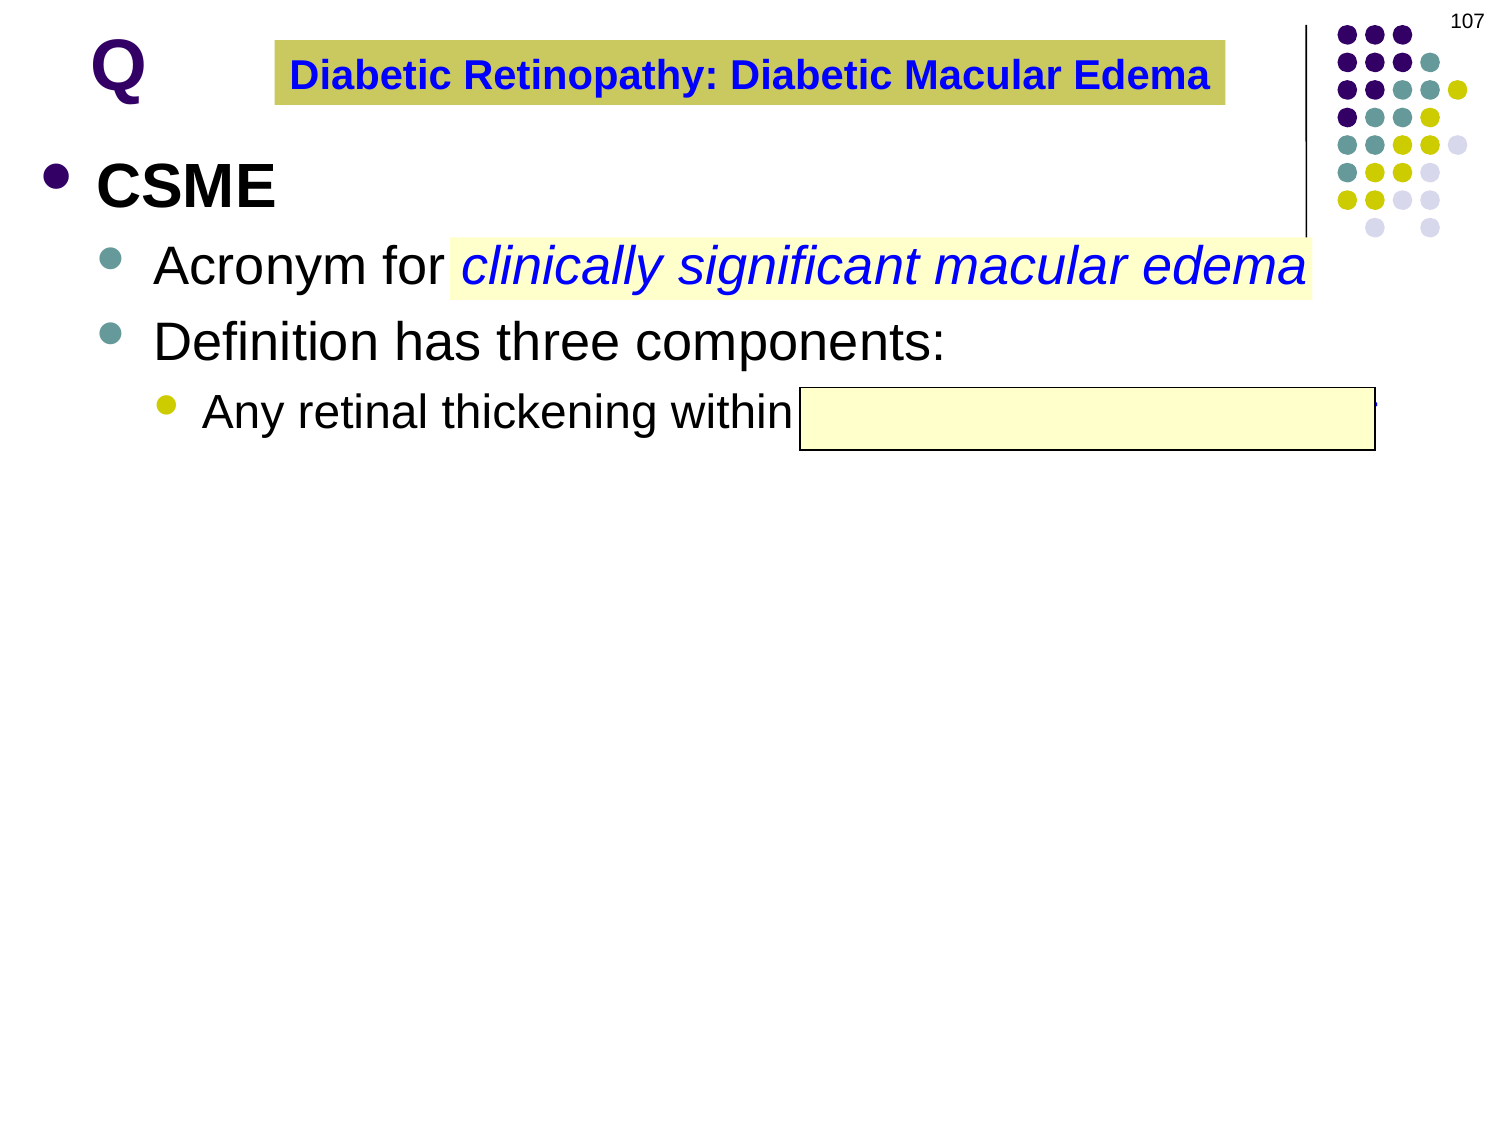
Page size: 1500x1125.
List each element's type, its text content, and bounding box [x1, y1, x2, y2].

list CSME Acronym for clinically significant macular edema Definition has three components: Any retinal thickening within 1/3 DD of the foveal center [24, 137, 1450, 963]
text_box [800, 387, 1375, 450]
title Q [75, 20, 1313, 113]
text_box Diabetic Retinopathy: Diabetic Macular Edema [274, 40, 1226, 105]
slide_number 107 [1149, 0, 1500, 75]
